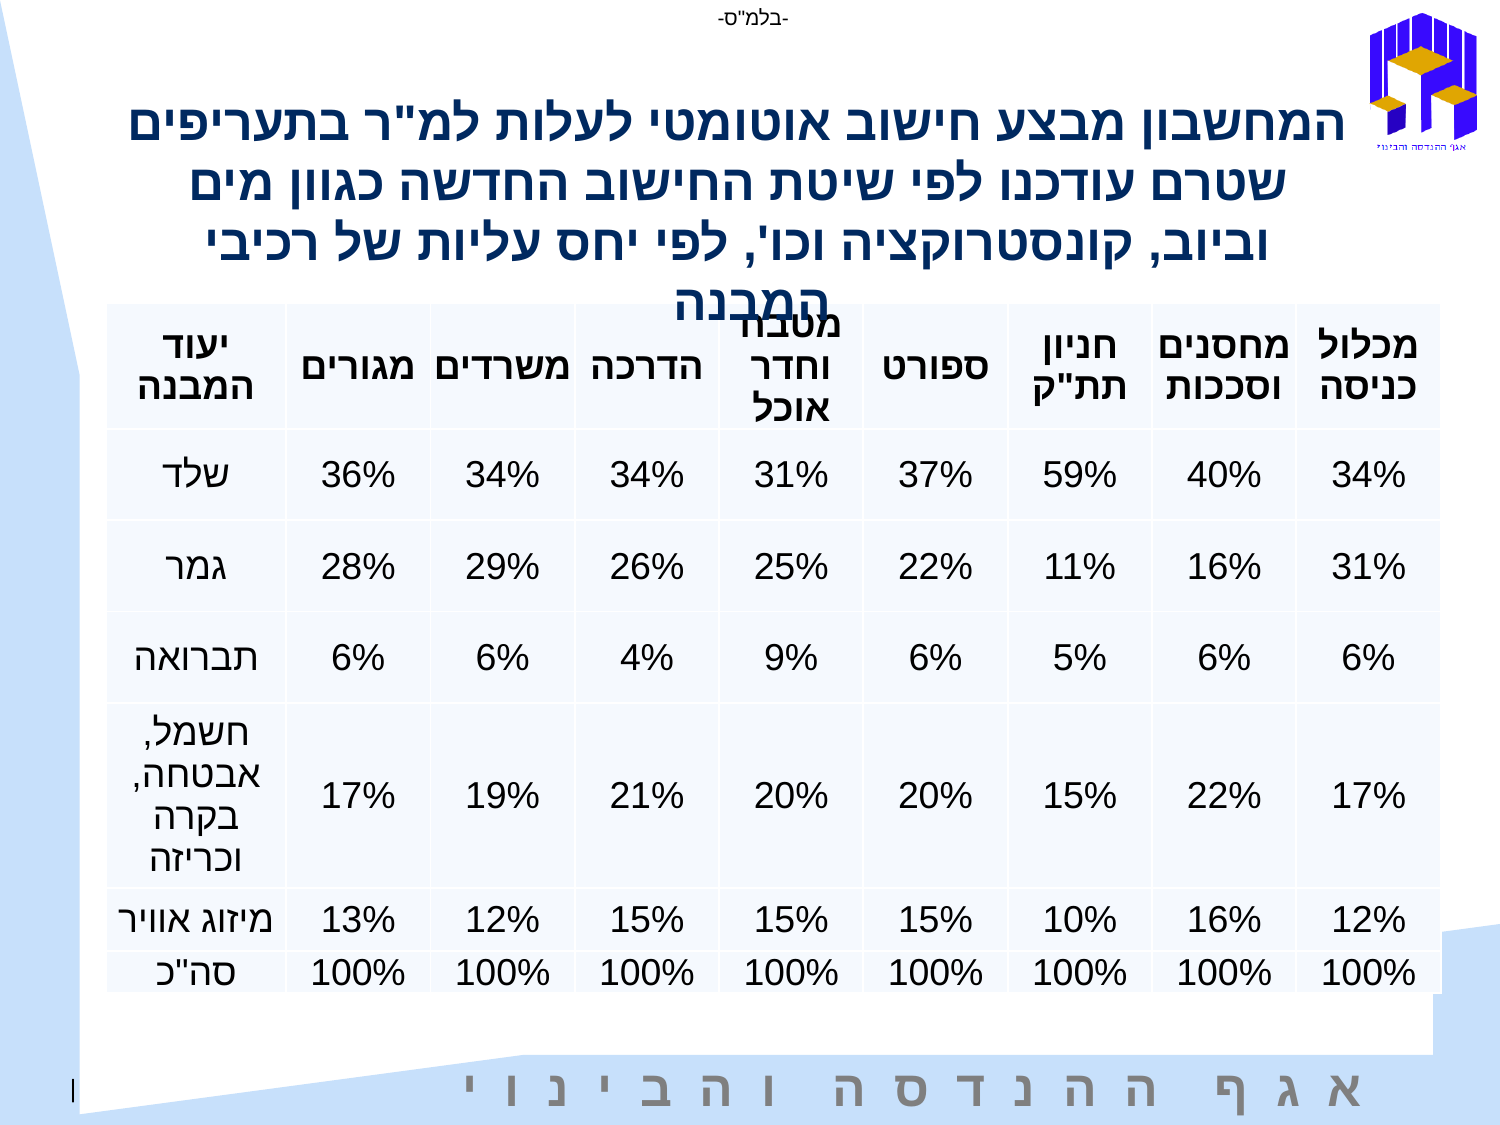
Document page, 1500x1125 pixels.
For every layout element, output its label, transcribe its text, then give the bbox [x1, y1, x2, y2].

table_cell 15% [1009, 704, 1151, 887]
table_cell 36% [287, 430, 430, 519]
table_cell 12% [431, 889, 574, 950]
table_cell 17% [287, 704, 430, 887]
table_cell חשמל, אבטחה, בקרה וכריזה [107, 704, 285, 887]
table_cell גמר [107, 521, 285, 611]
picture [1348, 0, 1500, 161]
table_cell 6% [864, 612, 1007, 702]
table_cell 6% [287, 612, 430, 702]
table_cell 16% [1153, 889, 1295, 950]
table_cell תברואה [107, 612, 285, 702]
table_cell 21% [576, 704, 718, 887]
table_cell 9% [720, 612, 862, 702]
table_header מטבח וחדר אוכל [720, 338, 862, 428]
table_cell 11% [1009, 521, 1151, 611]
table_cell 100% [1297, 952, 1440, 992]
table_cell 26% [576, 521, 718, 611]
table_cell 10% [1009, 889, 1151, 950]
table_cell 34% [431, 430, 574, 519]
table_header חניון תת"ק [1009, 338, 1151, 428]
table_cell 100% [576, 952, 718, 992]
table_cell 20% [864, 704, 1007, 887]
table_cell 16% [1153, 521, 1295, 611]
table_cell 15% [576, 889, 718, 950]
table_header יעוד המבנה [107, 304, 285, 428]
table_cell 100% [431, 952, 574, 992]
table_cell 25% [720, 521, 862, 611]
table_cell 20% [720, 704, 862, 887]
table_cell 31% [1297, 521, 1440, 611]
table_header מגורים [287, 338, 430, 428]
table_header מכלול כניסה [1297, 304, 1440, 428]
table_cell 100% [287, 952, 430, 992]
table_cell 100% [1153, 952, 1295, 992]
text_box המחשבון מבצע חישוב אוטומטי לעלות למ"ר בתעריפים שטרם עודכנו לפי שיטת החישוב החדשה כגוון מים וביוב, קונסטרוקציה וכו', לפי יחס עליות של רכיבי המבנה [112, 82, 1365, 338]
table_header משרדים [431, 338, 574, 428]
table_cell 100% [1009, 952, 1151, 992]
table_cell 12% [1297, 889, 1440, 950]
table_cell סה"כ [107, 952, 285, 992]
table_header ספורט [864, 338, 1007, 428]
table_cell 29% [431, 521, 574, 611]
table_cell 100% [720, 952, 862, 992]
table_cell 22% [864, 521, 1007, 611]
table_cell 22% [1153, 704, 1295, 887]
table_cell 6% [1297, 612, 1440, 702]
table_cell 40% [1153, 430, 1295, 519]
table_cell מיזוג אוויר [107, 889, 285, 950]
table_cell 19% [431, 704, 574, 887]
table_cell 37% [864, 430, 1007, 519]
table_cell 15% [720, 889, 862, 950]
table_cell 34% [1297, 430, 1440, 519]
table_cell 13% [287, 889, 430, 950]
table_cell 34% [576, 430, 718, 519]
table_cell 5% [1009, 612, 1151, 702]
table_header הדרכה [576, 338, 718, 428]
table_header מחסנים וסככות [1153, 338, 1295, 428]
table_cell 59% [1009, 430, 1151, 519]
table_cell 100% [864, 952, 1007, 992]
table_cell 6% [431, 612, 574, 702]
table_cell 15% [864, 889, 1007, 950]
table_cell 31% [720, 430, 862, 519]
table_cell 17% [1297, 704, 1440, 887]
table_cell 28% [287, 521, 430, 611]
table_cell 4% [576, 612, 718, 702]
table_cell 6% [1153, 612, 1295, 702]
table_cell שלד [107, 430, 285, 519]
